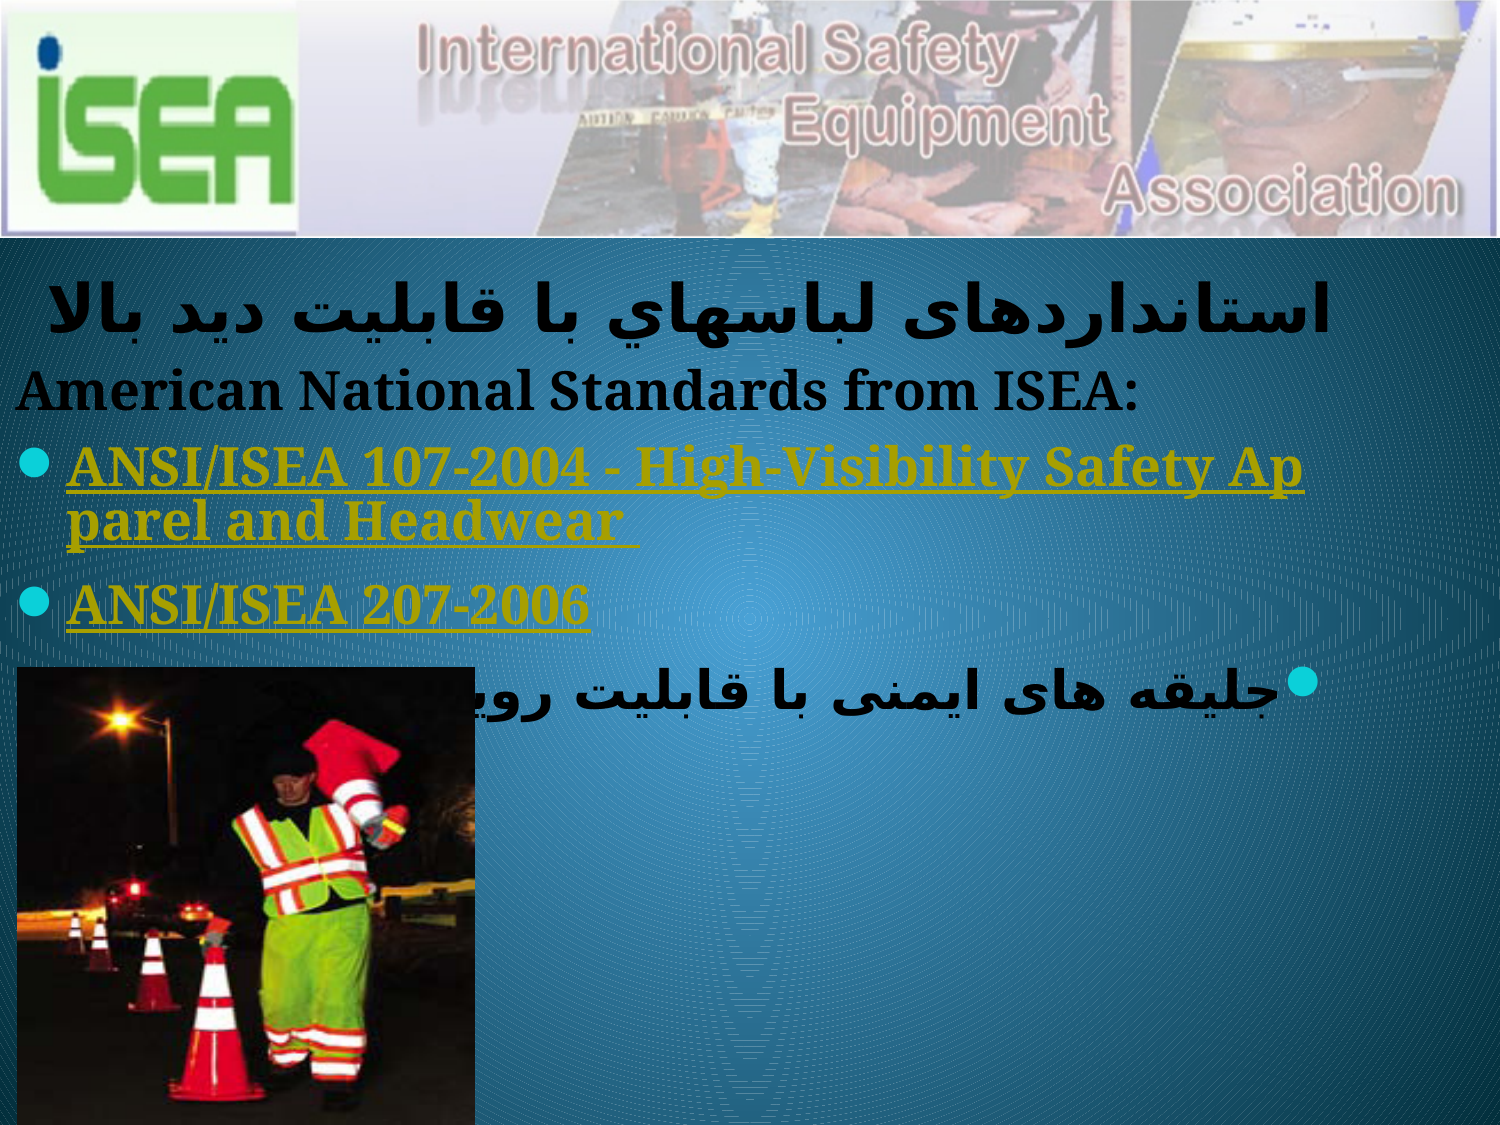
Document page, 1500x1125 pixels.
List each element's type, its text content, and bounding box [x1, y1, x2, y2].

list استانداردهای لباسهاي با قابليت ديد بالا American National Standards from ISEA: ANSI/ISEA 107-2004 - High-Visibility Safety Apparel and Headwear ANSI/ISEA 207-2006 جلیقه های ایمنی با قابلیت رویت بالا [0, 257, 1351, 1009]
picture [0, 0, 1500, 238]
picture [16, 667, 475, 1125]
picture [7, 1021, 13, 1060]
